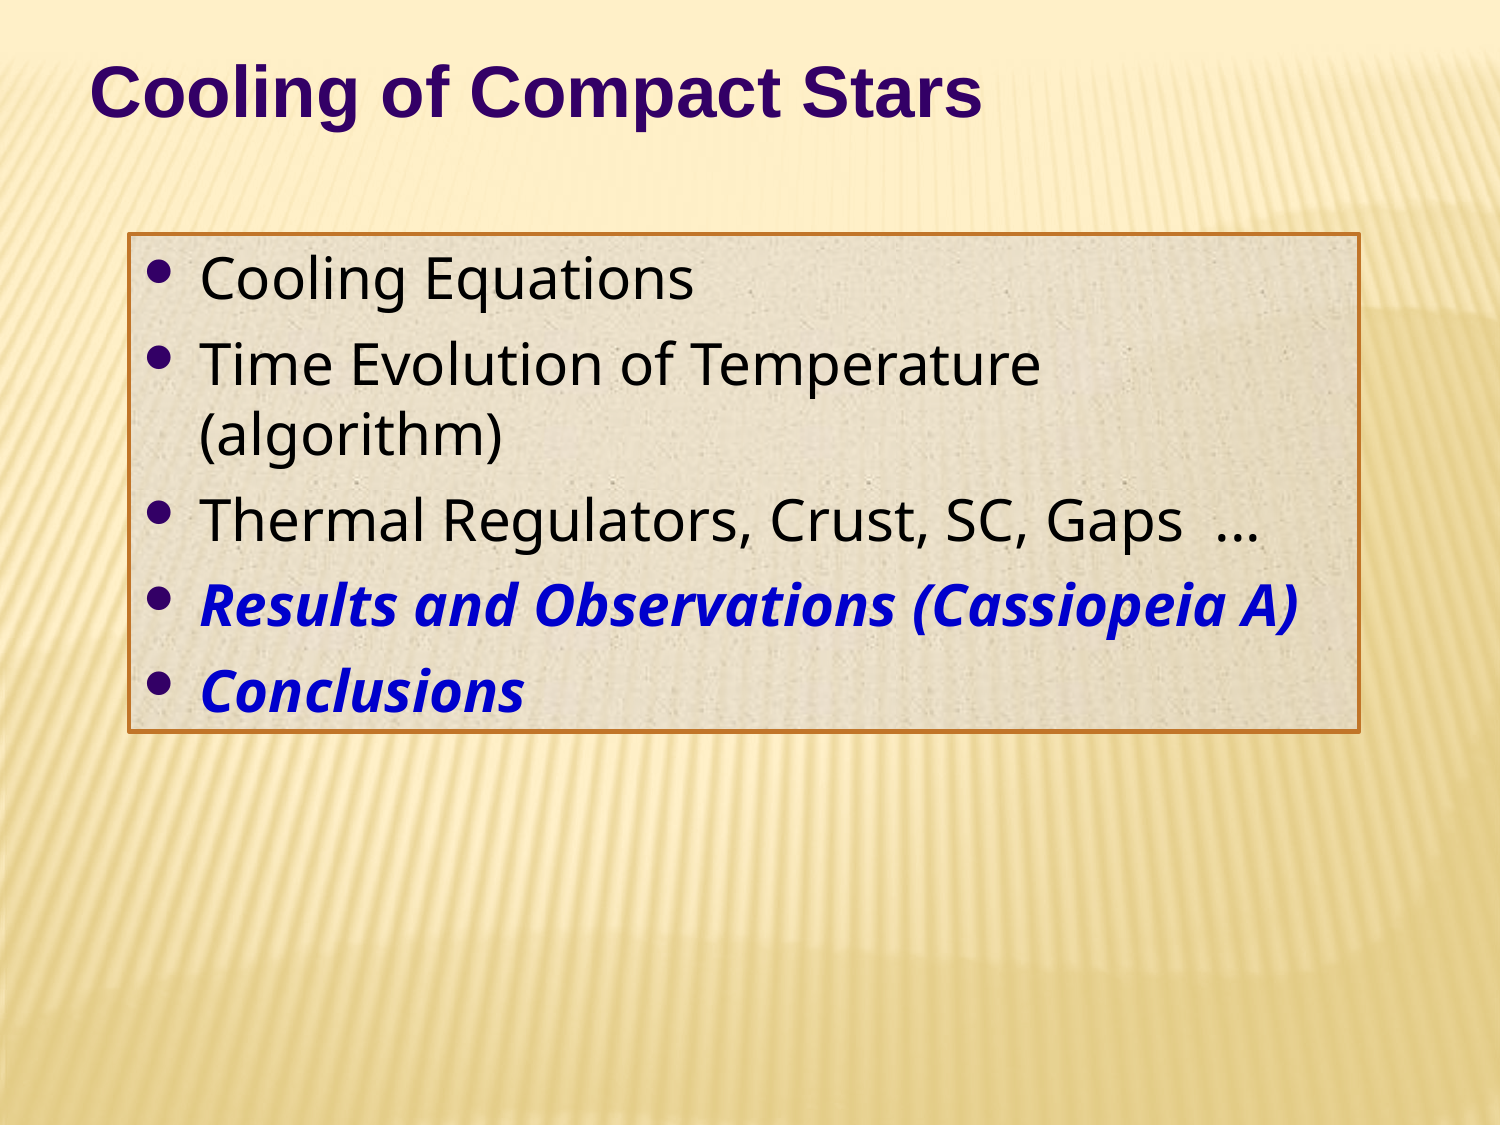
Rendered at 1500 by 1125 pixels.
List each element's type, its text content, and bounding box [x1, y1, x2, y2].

text_box Cooling of Compact Stars [75, 20, 1313, 140]
text_box Cooling Equations Time Evolution of Temperature (algorithm) Thermal Regulators, Crust, SC, Gaps ... Results and Observations (Cassiopeia A) Conclusions [127, 232, 1361, 734]
